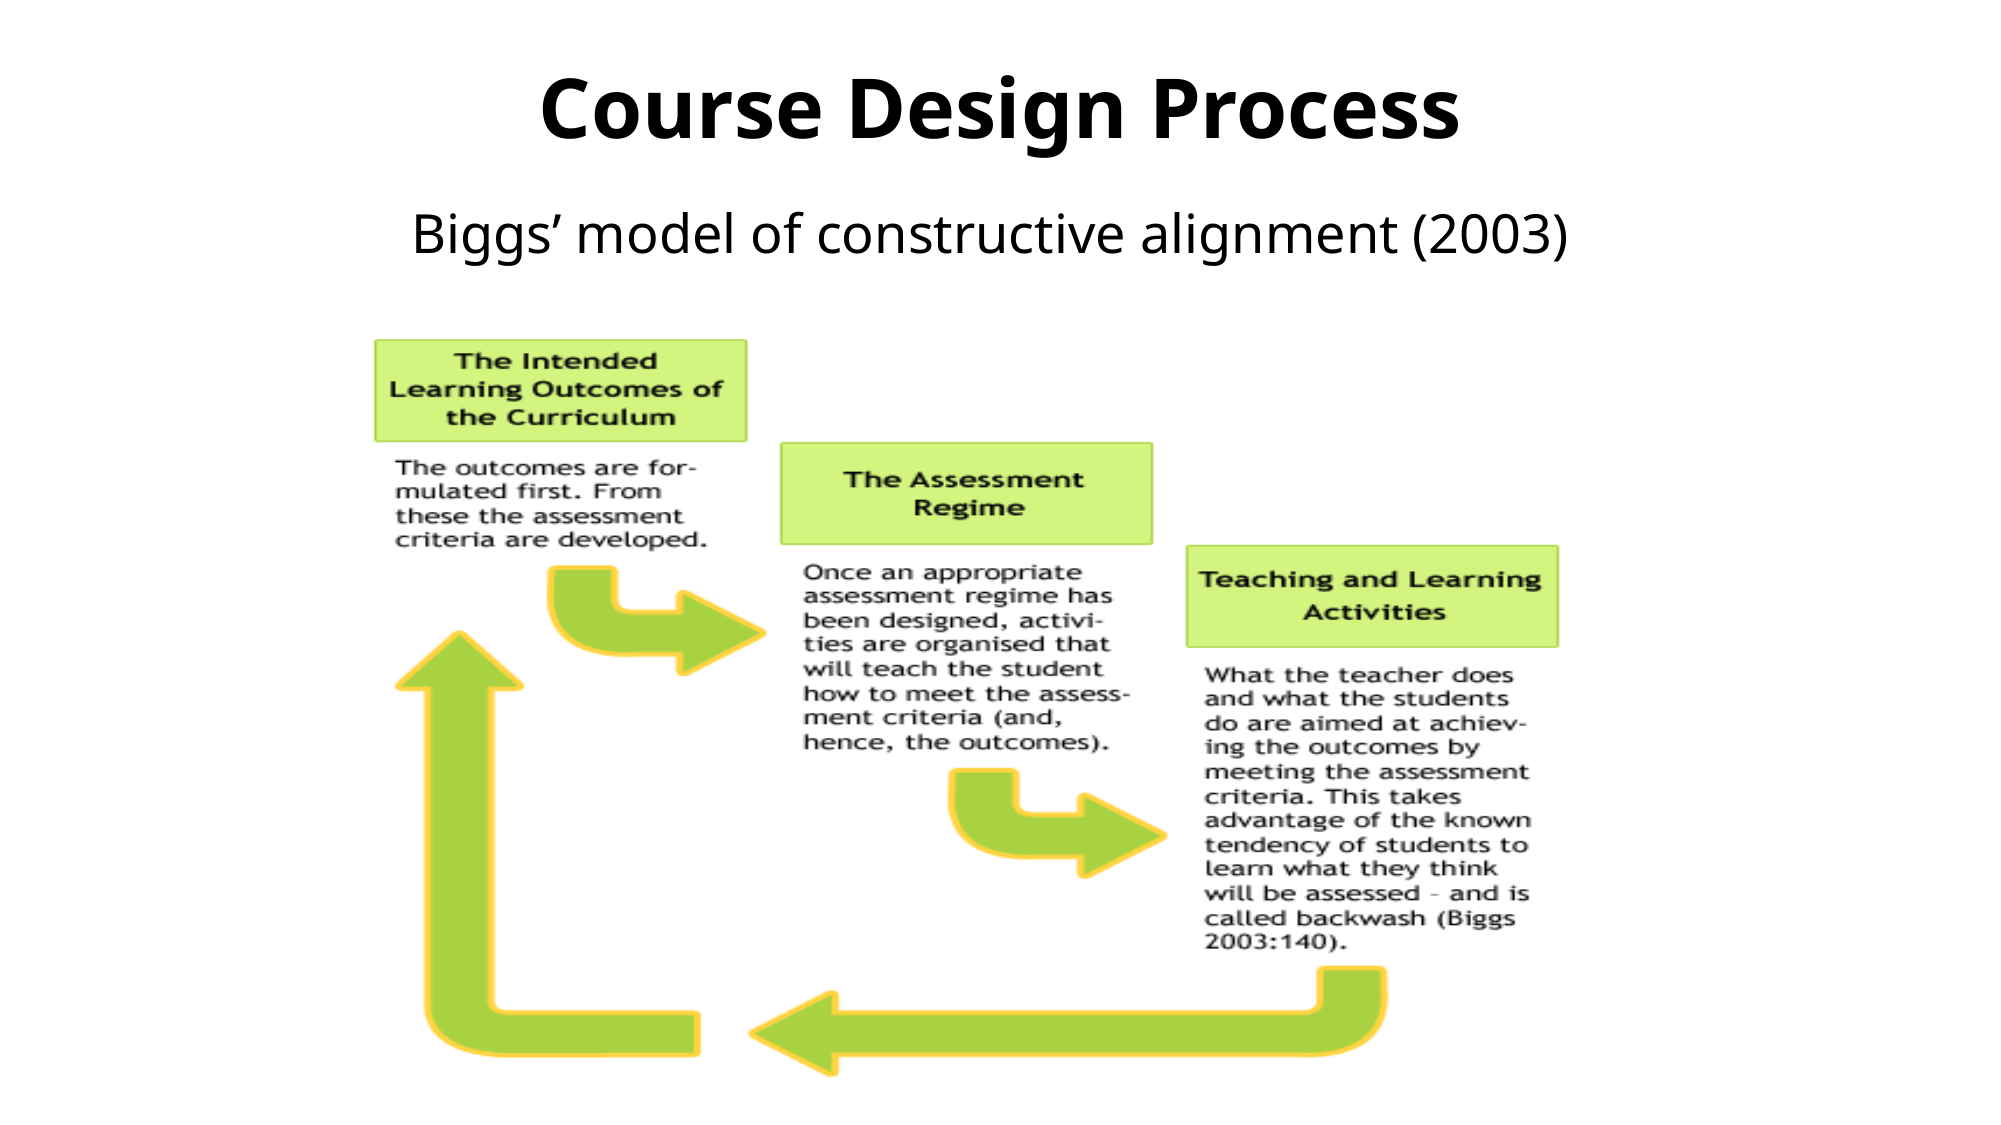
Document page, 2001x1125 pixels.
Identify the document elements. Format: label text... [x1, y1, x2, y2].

title Course Design Process Biggs’ model of constructive alignment (2003) [137, 59, 1863, 278]
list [346, 299, 1583, 1125]
